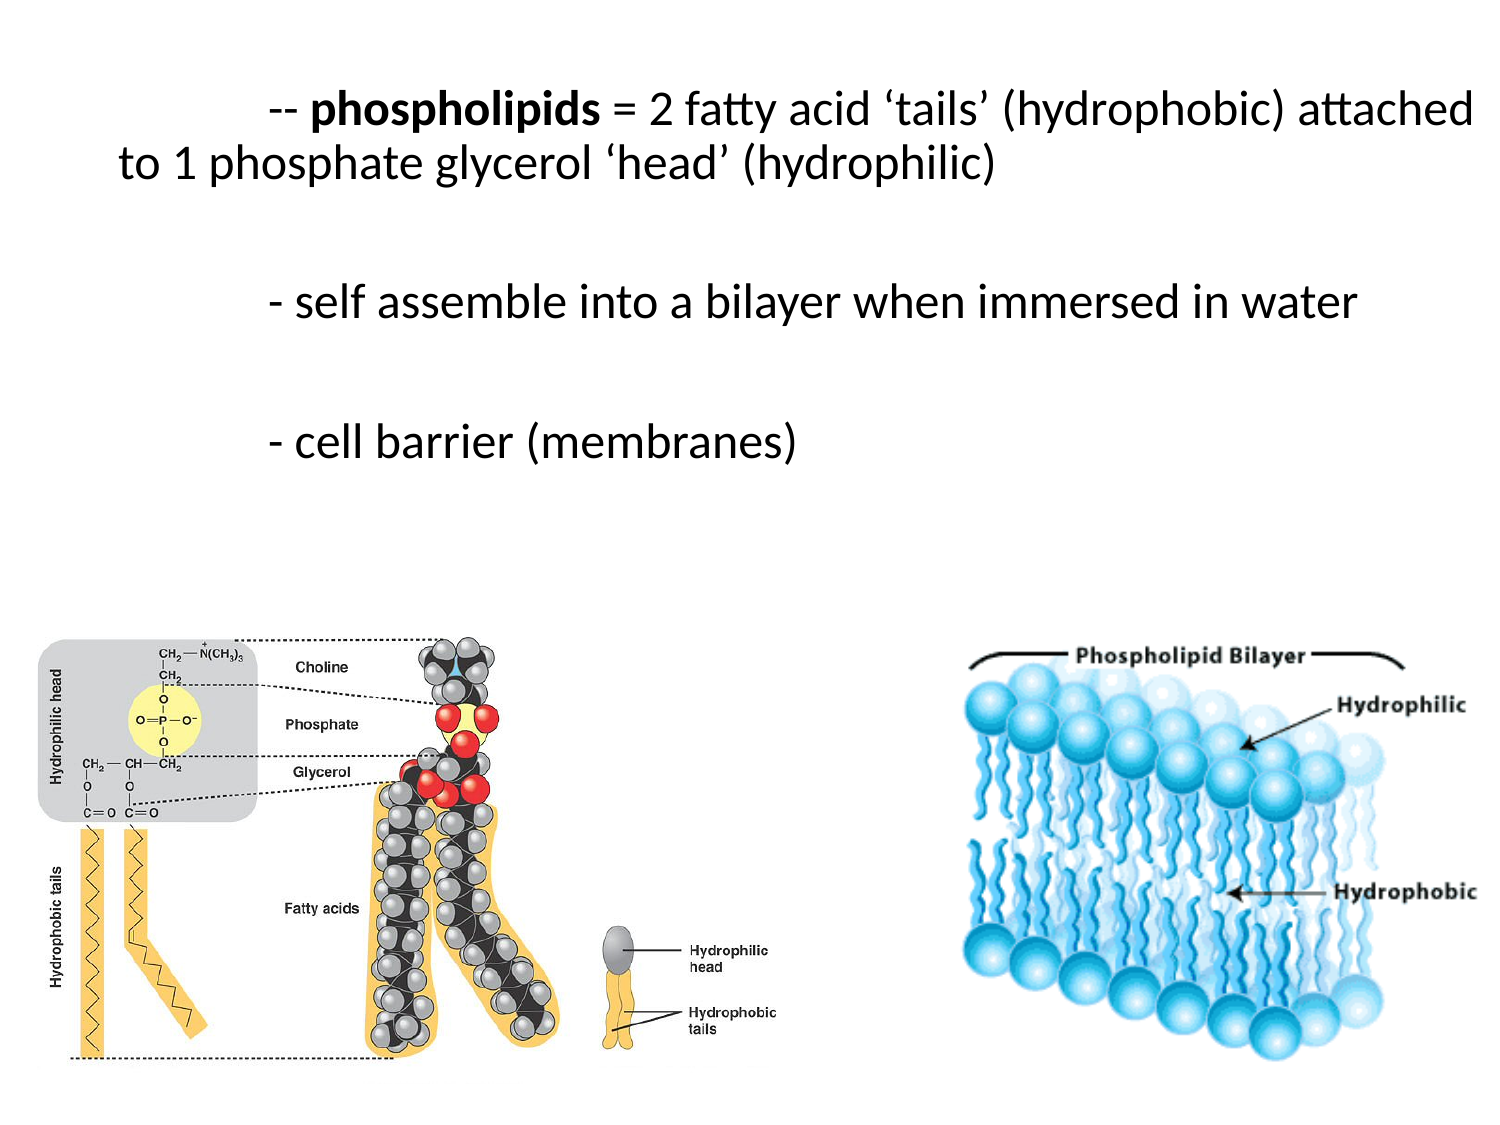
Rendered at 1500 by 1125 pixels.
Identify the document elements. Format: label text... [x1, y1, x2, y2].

picture [37, 637, 776, 1084]
picture [935, 624, 1500, 1075]
list -- phospholipids = 2 fatty acid ‘tails’ (hydrophobic) attached to 1 phosphate glycerol ‘head’ (hydrophilic) - self assemble into a bilayer when immersed in water - cell barrier (membranes) [75, 75, 1500, 575]
